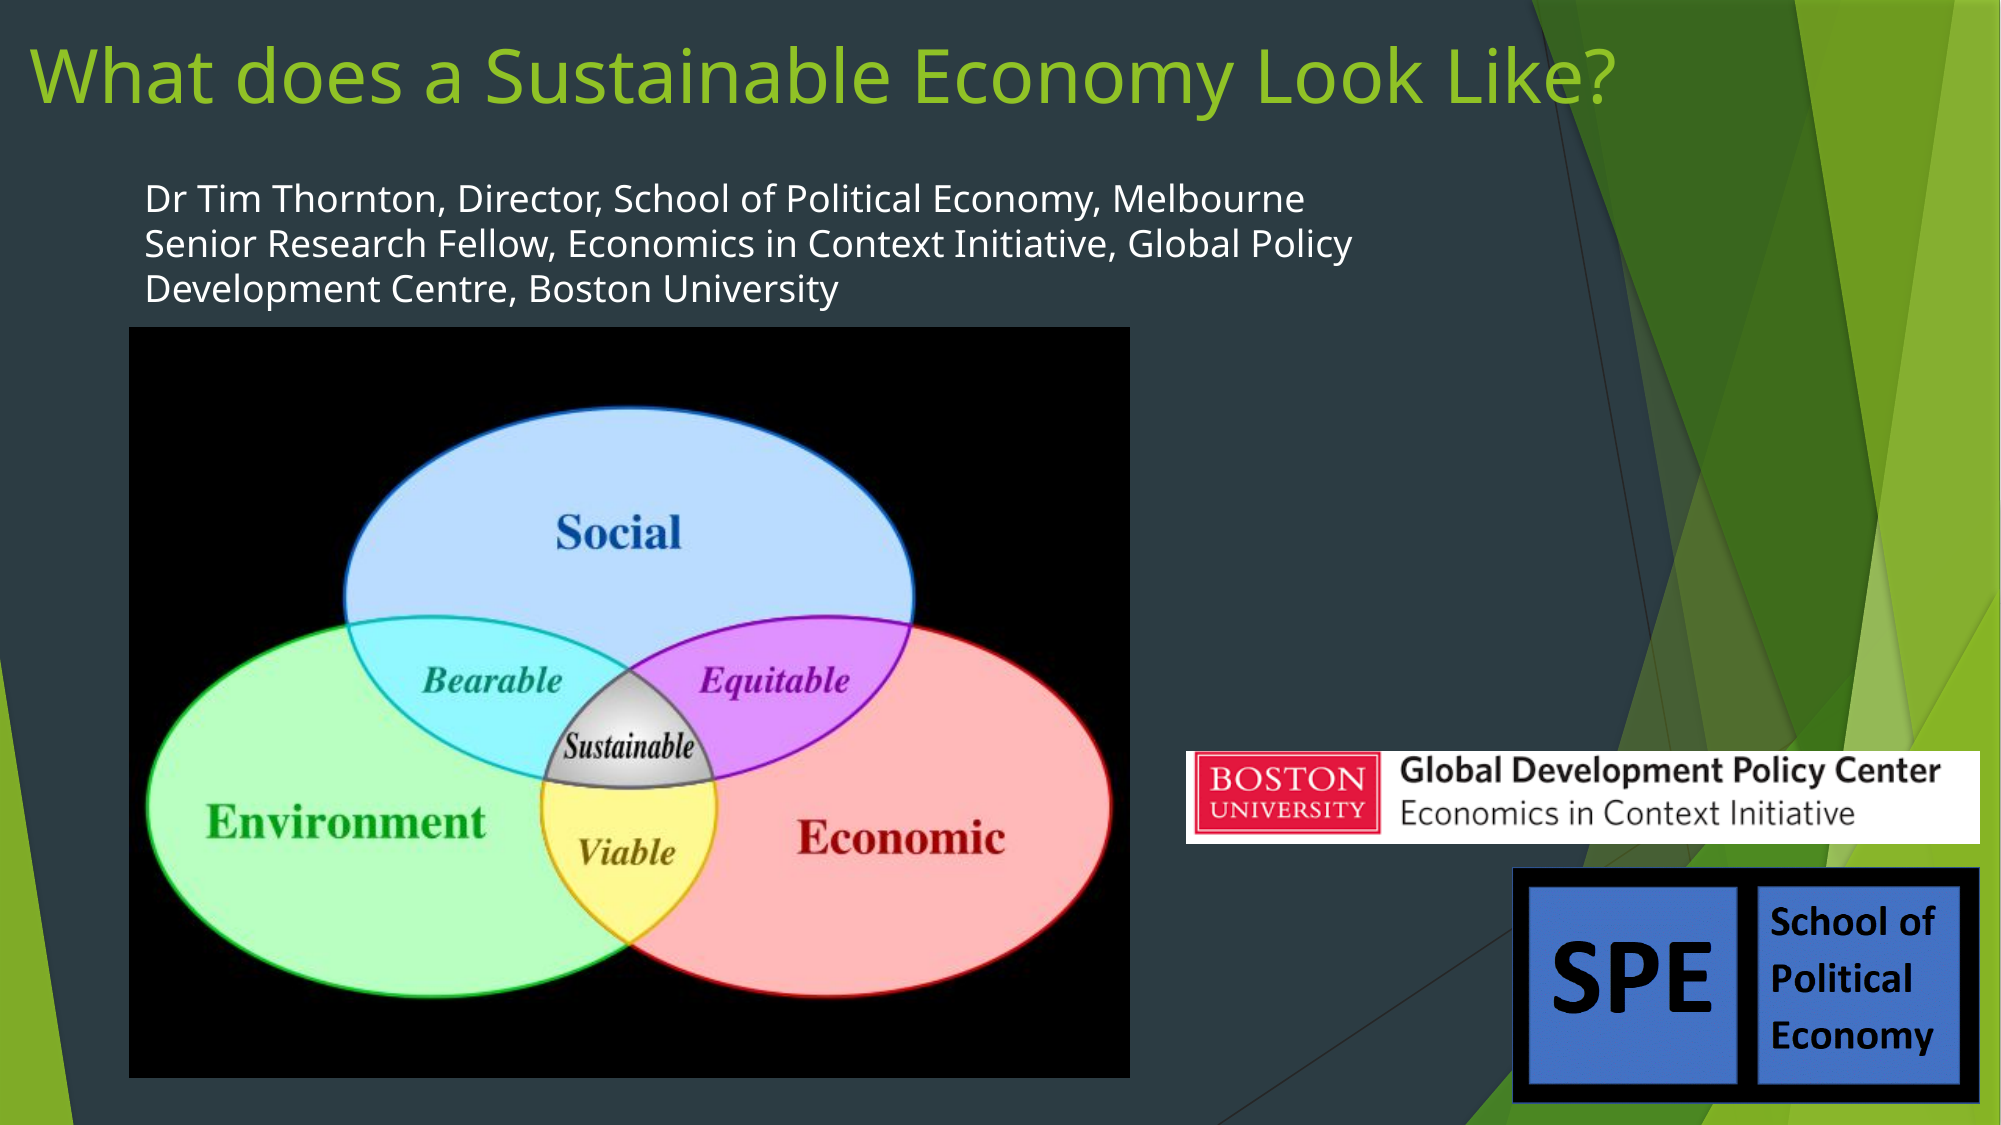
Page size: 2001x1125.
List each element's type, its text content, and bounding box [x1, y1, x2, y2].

text_box Dr Tim Thornton, Director, School of Political Economy, Melbourne Senior Research Fellow, Economics in Context Initiative, Global Policy Development Centre, Boston University [129, 167, 1373, 318]
picture [129, 326, 1131, 1078]
picture [1511, 867, 1980, 1105]
picture [1185, 750, 1981, 845]
title What does a Sustainable Economy Look Like? [14, 21, 1733, 176]
